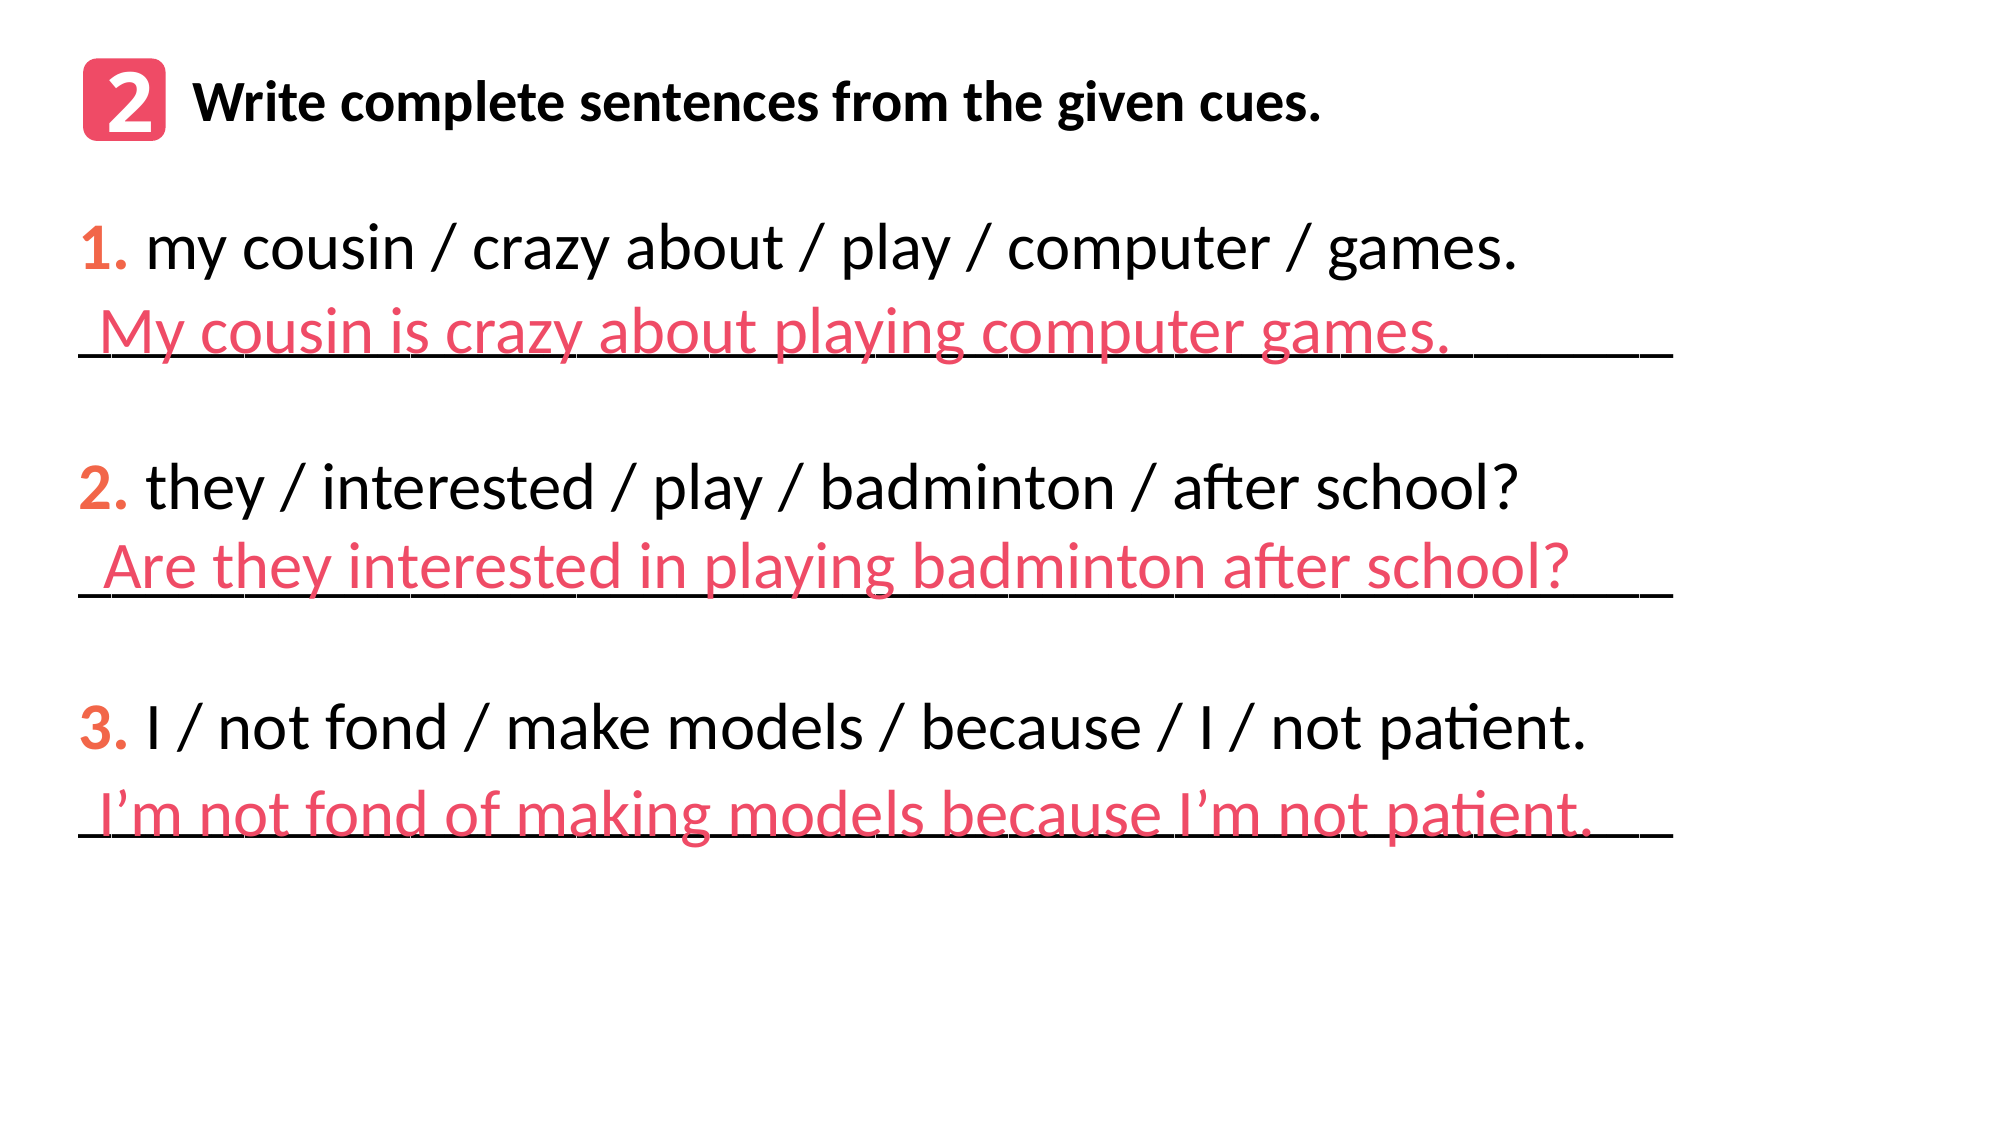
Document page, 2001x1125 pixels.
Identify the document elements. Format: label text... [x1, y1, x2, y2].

text_box Write complete sentences from the given cues. [177, 55, 1368, 141]
text_box I’m not fond of making models because I’m not patient. [83, 762, 1623, 857]
text_box 1. my cousin / crazy about / play / computer / games. ________________________________________________ 2. they / interested / play / badminton / after school? ________________________________________________ 3. I / not fond / make models / because / I / not patient. ________________________________________________ [63, 195, 1744, 931]
text_box My cousin is crazy about playing computer games. [83, 279, 1528, 374]
text_box Are they interested in playing badminton after school? [88, 514, 1744, 610]
text_box [83, 59, 91, 140]
text_box 2 [91, 41, 157, 157]
text_box [157, 59, 166, 140]
